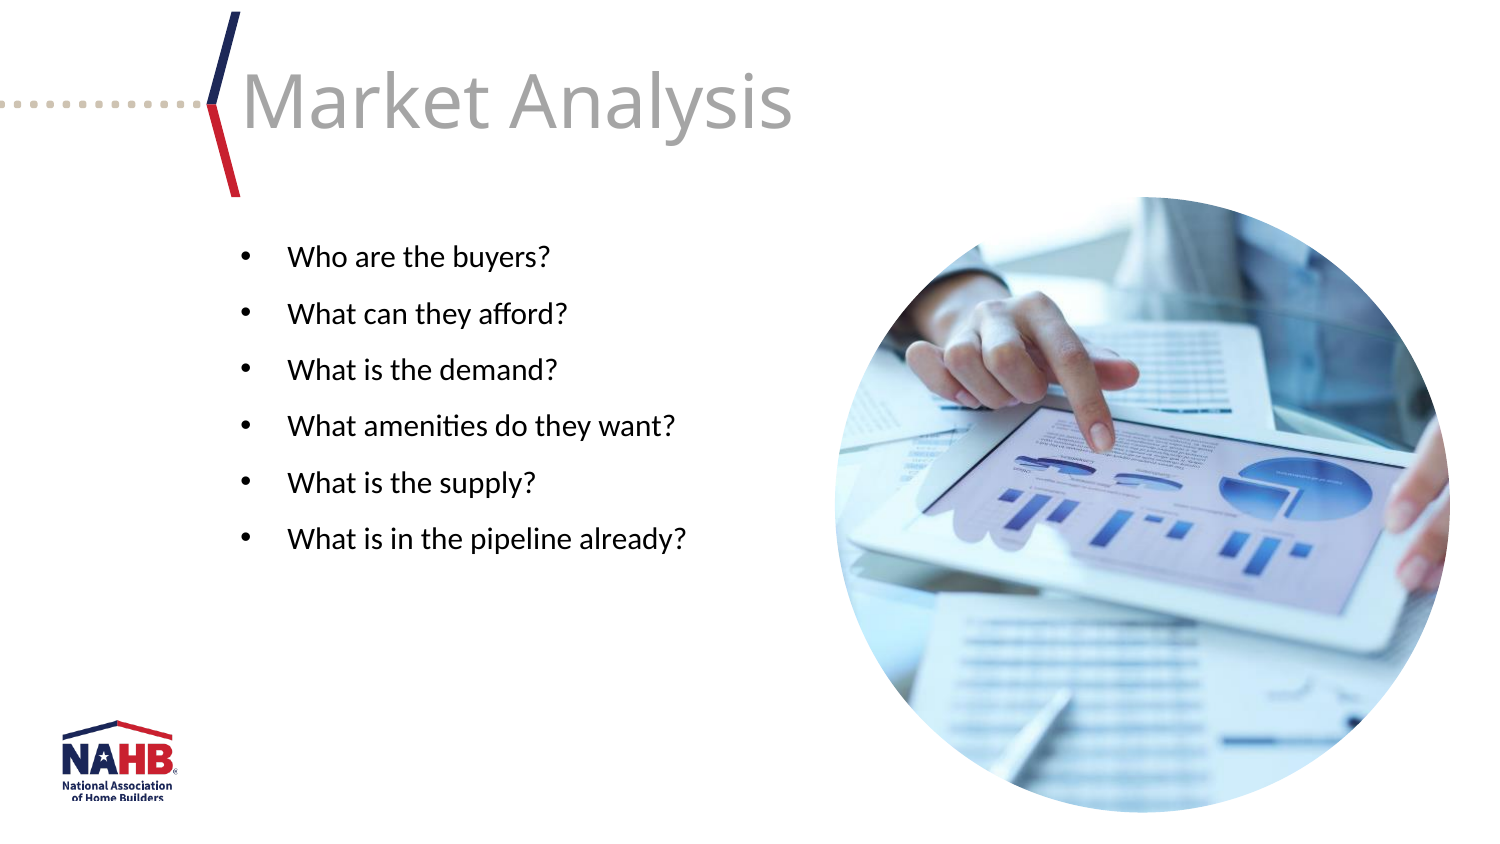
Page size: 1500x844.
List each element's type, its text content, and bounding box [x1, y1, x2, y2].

list Who are the buyers? What can they afford? What is the demand? What amenities do they want? What is the supply? What is in the pipeline already? [240, 230, 755, 634]
list Market Analysis [240, 11, 1385, 198]
picture [834, 197, 1450, 813]
